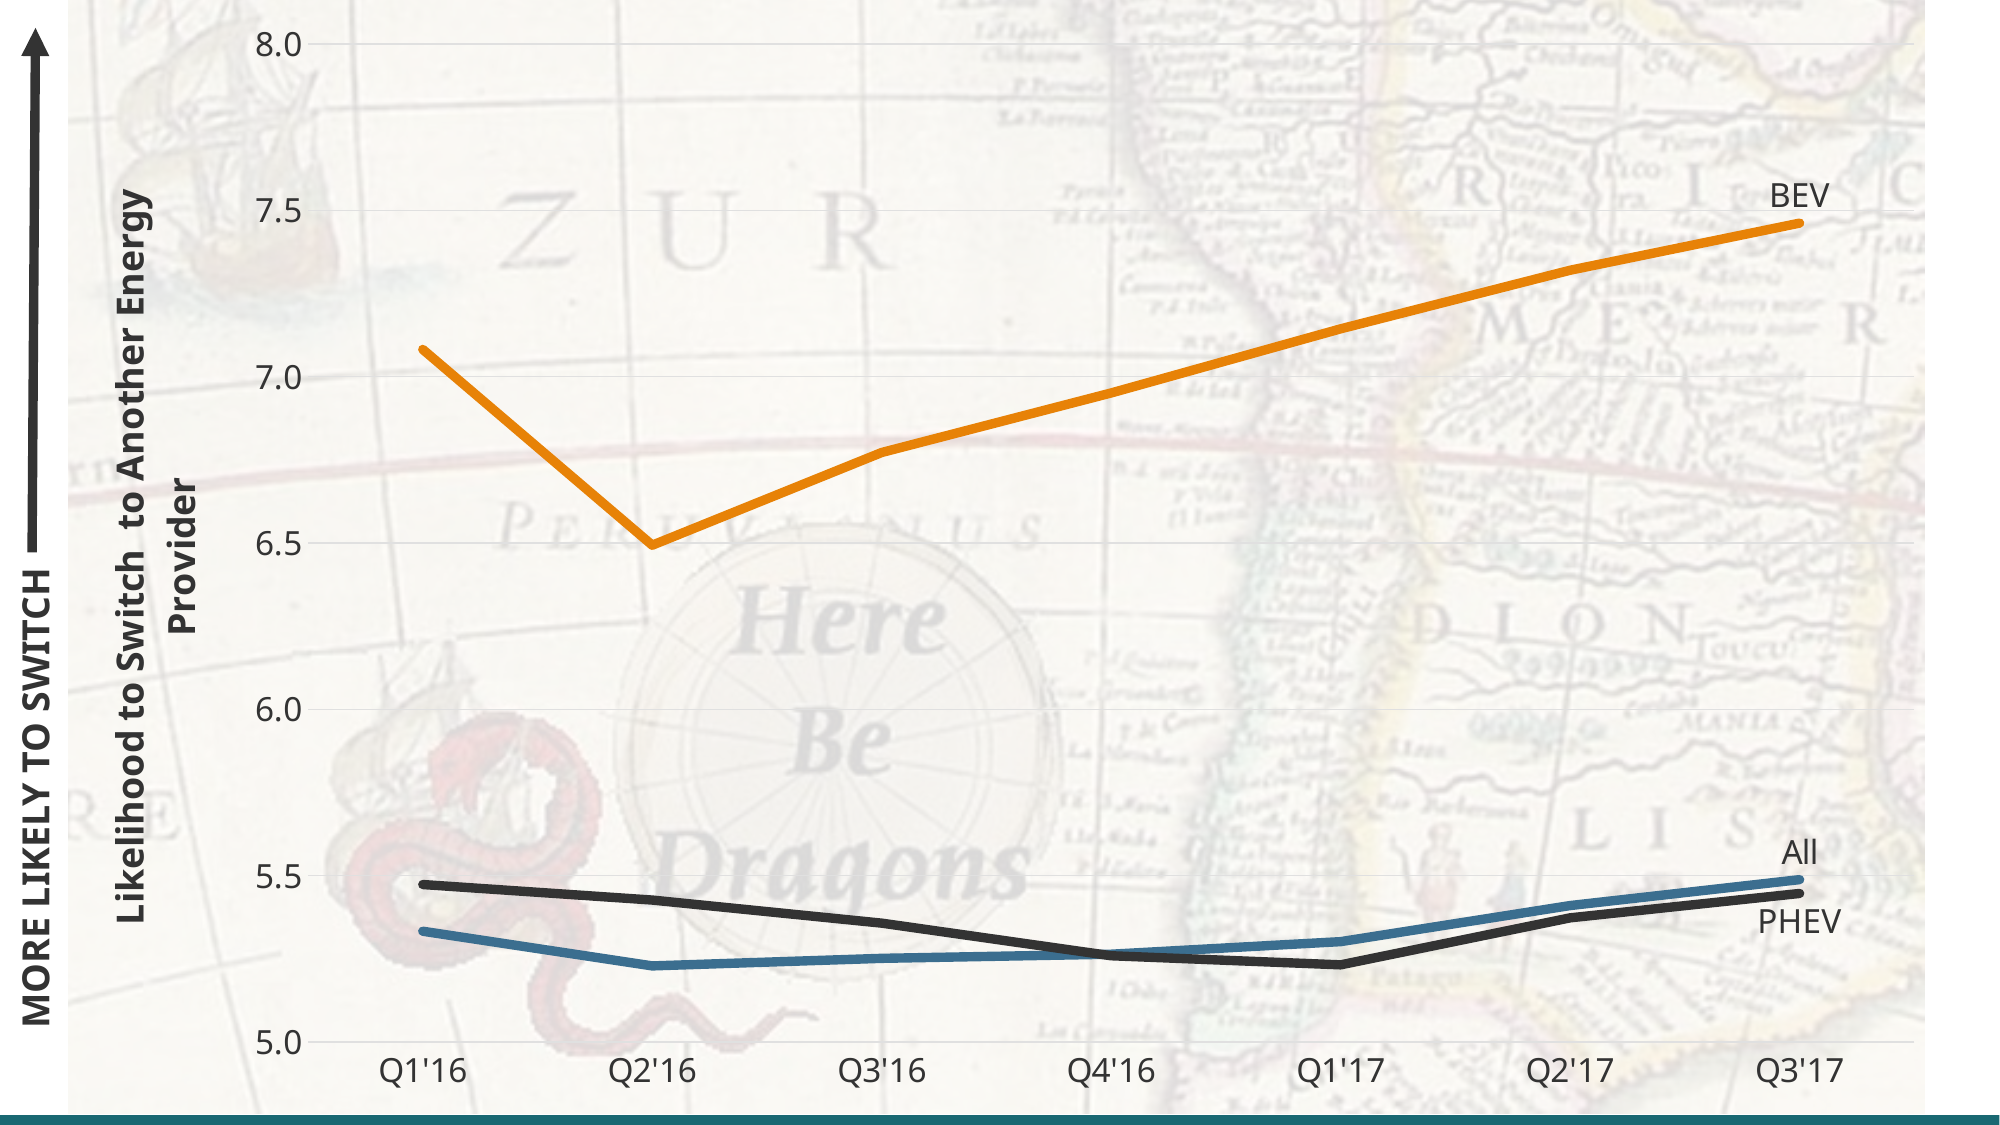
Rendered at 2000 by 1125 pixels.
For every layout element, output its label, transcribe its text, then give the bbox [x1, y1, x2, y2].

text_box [32, 27, 36, 558]
text_box MORE LIKELY TO SWITCH [0, 552, 58, 1044]
chart [64, 0, 1953, 1115]
